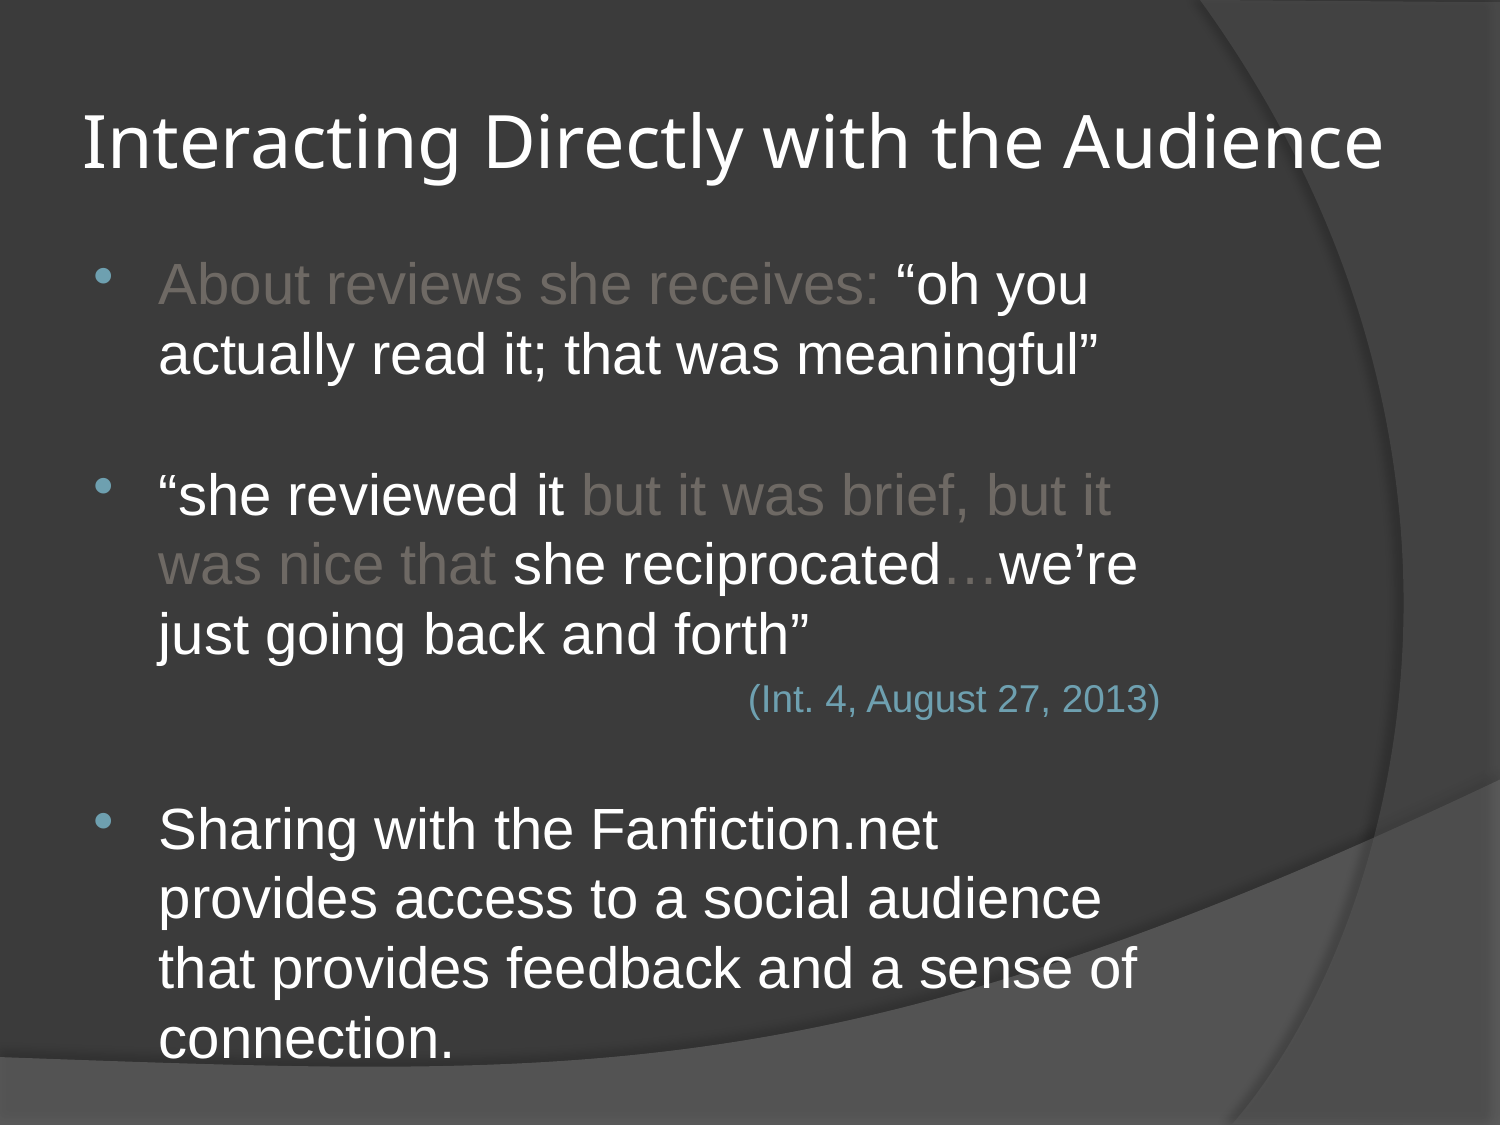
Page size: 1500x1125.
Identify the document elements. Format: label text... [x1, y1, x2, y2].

title Interacting Directly with the Audience [75, 45, 1432, 233]
list About reviews she receives: “oh you actually read it; that was meaningful” “she reviewed it but it was brief, but it was nice that she reciprocated…we’re just going back and forth” (Int. 4, August 27, 2013) Sharing with the Fanfiction.net provides access to a social audience that provides feedback and a sense of connection. [75, 239, 1187, 1087]
